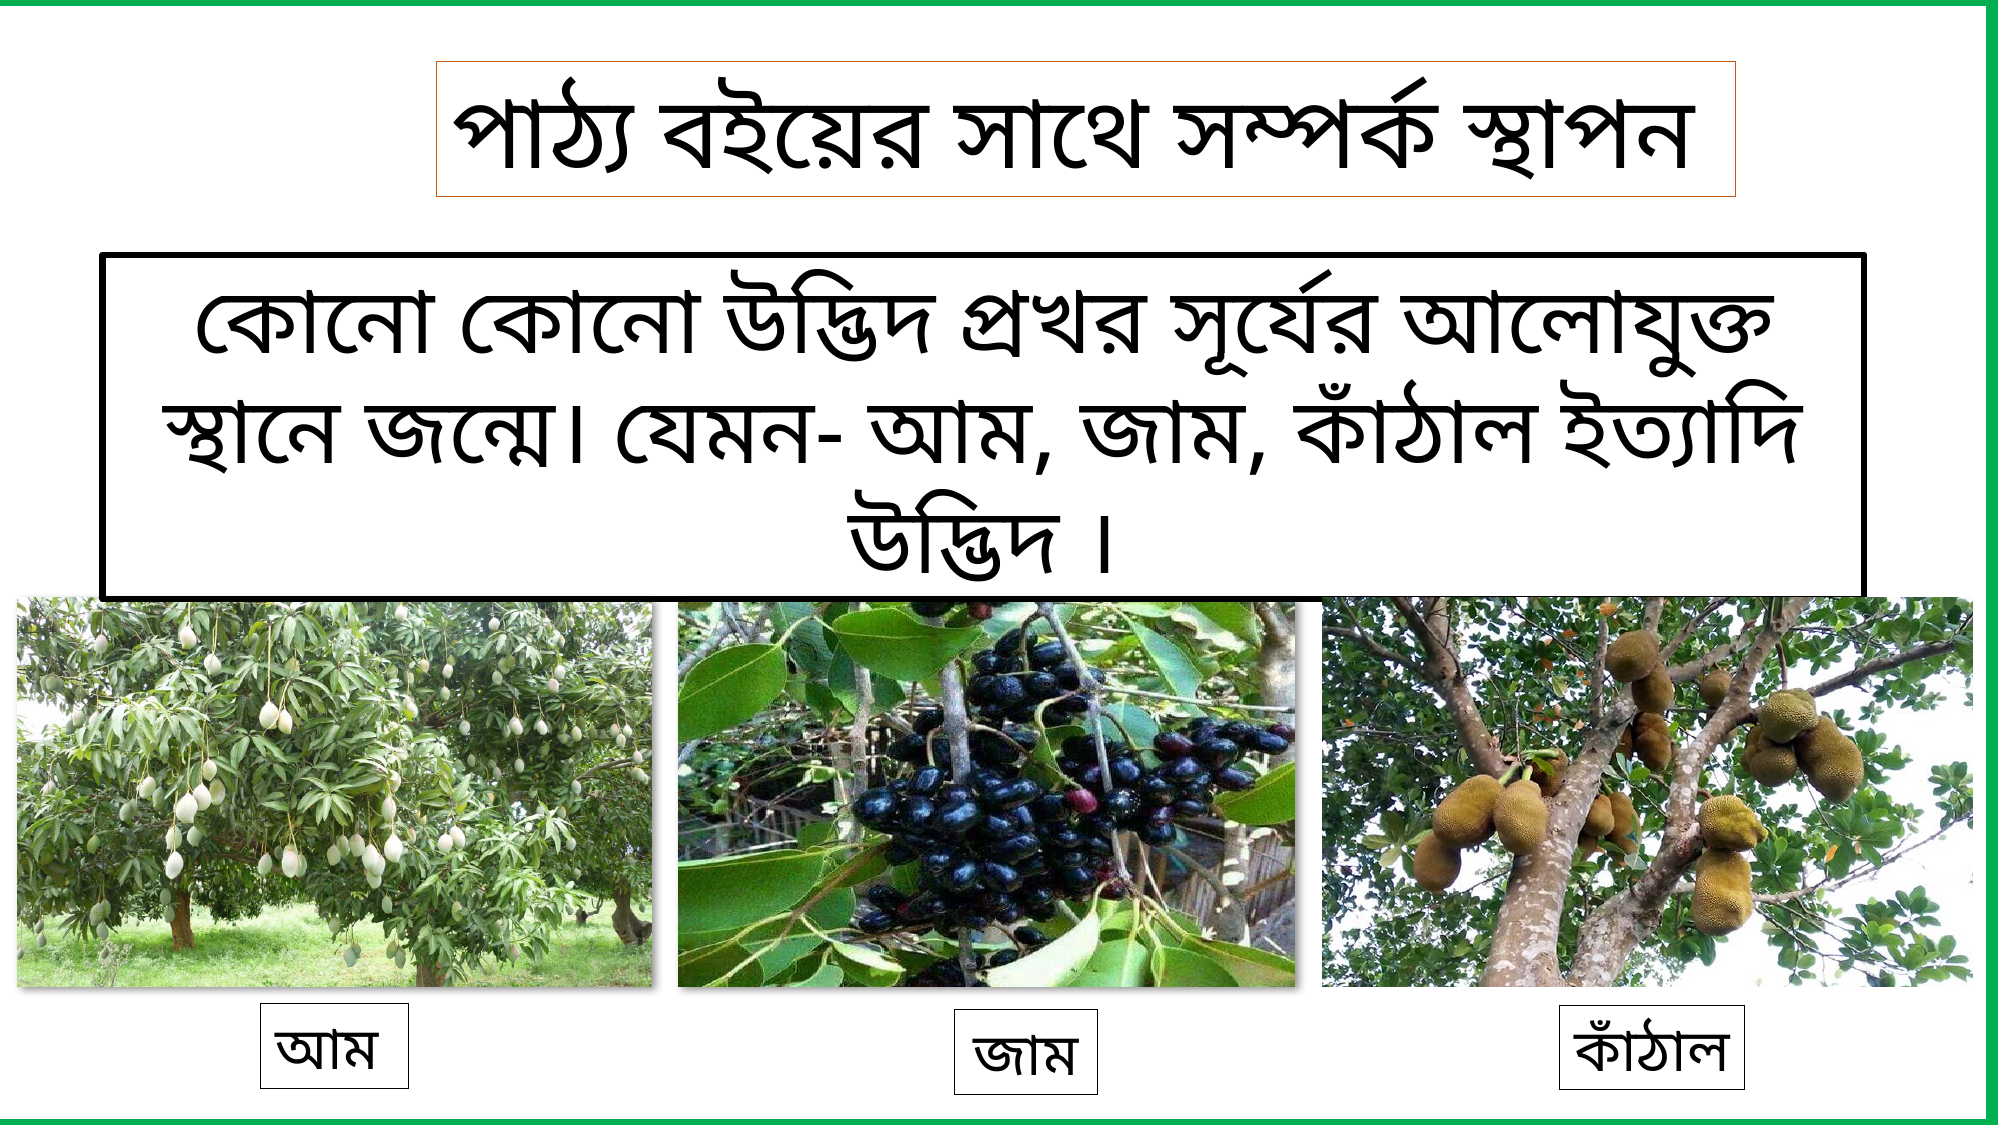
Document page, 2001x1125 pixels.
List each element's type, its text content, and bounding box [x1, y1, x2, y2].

picture [678, 597, 1295, 987]
picture [17, 597, 652, 987]
picture [1322, 597, 1973, 987]
text_box জাম [954, 1009, 1098, 1095]
text_box পাঠ্য বইয়ের সাথে সম্পর্ক স্থাপন [436, 61, 1736, 197]
text_box আম [260, 1003, 409, 1089]
text_box কাঁঠাল [1559, 1005, 1745, 1090]
text_box [0, 0, 1993, 1125]
